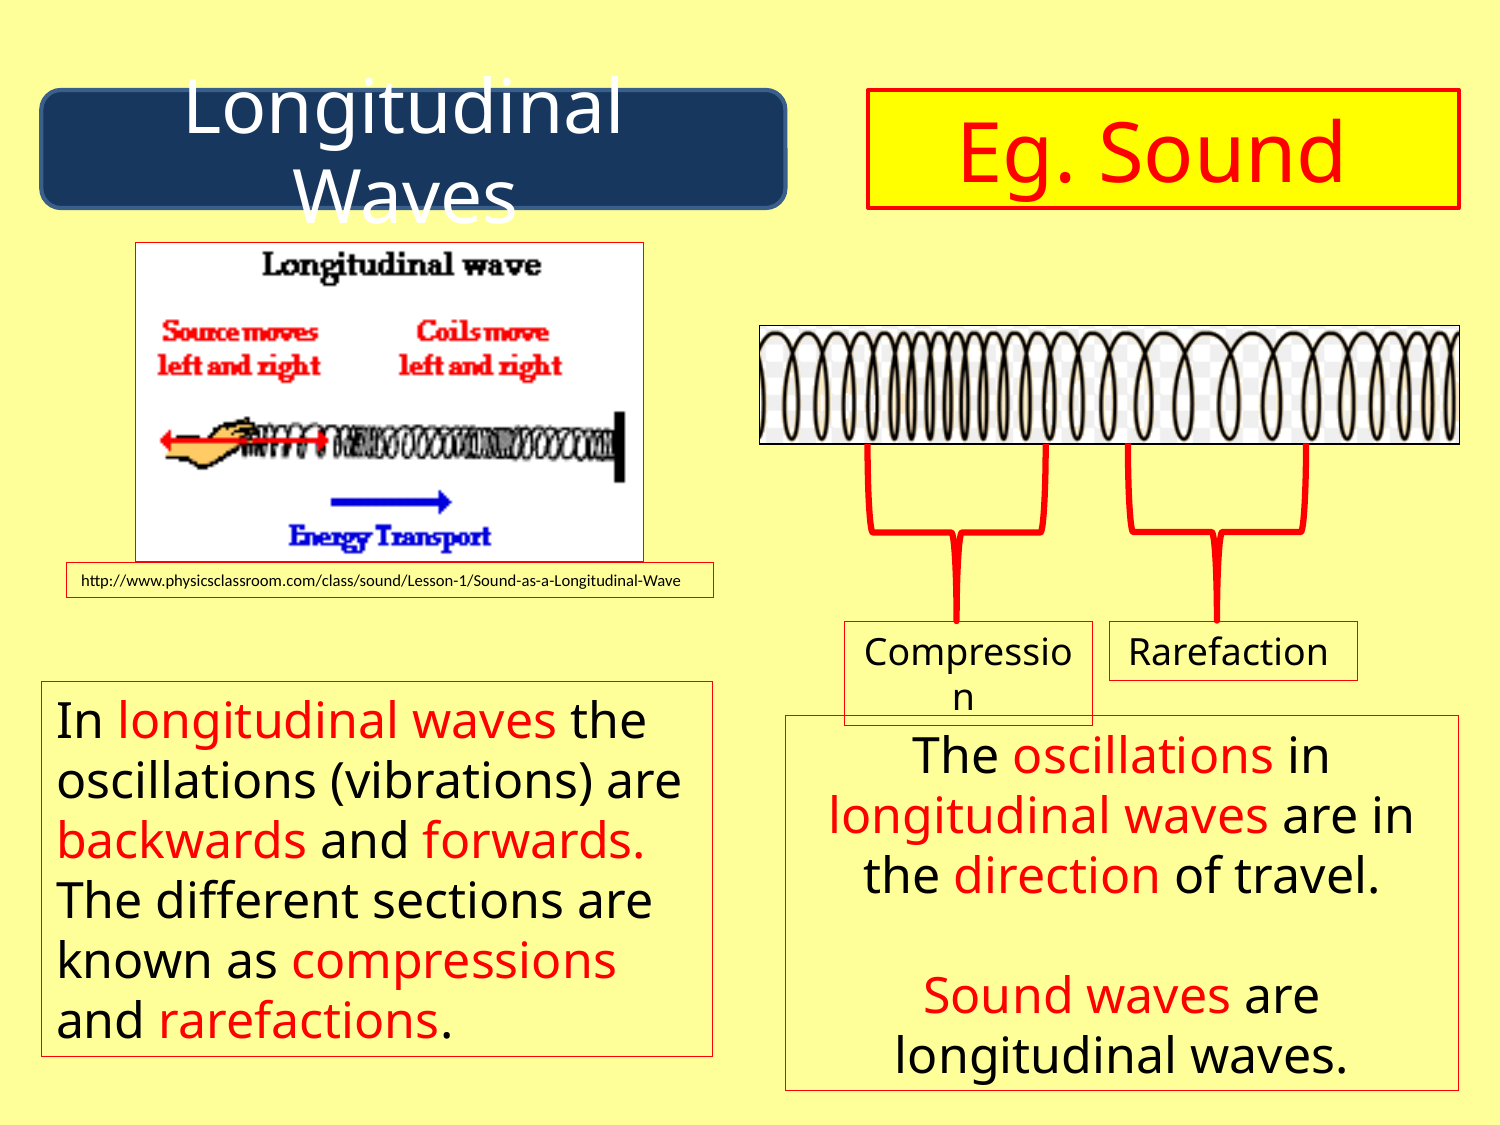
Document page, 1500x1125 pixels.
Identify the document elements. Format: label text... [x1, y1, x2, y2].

text_box [866, 452, 1047, 621]
text_box In longitudinal waves the oscillations (vibrations) are backwards and forwards. The different sections are known as compressions and rarefactions. [41, 681, 713, 1057]
text_box Eg. Sound [866, 88, 1461, 210]
text_box The oscillations in longitudinal waves are in the direction of travel. Sound waves are longitudinal waves. [785, 715, 1459, 1091]
text_box Compression [844, 621, 1093, 715]
text_box Longitudinal Waves [39, 87, 788, 211]
text_box [1127, 452, 1307, 621]
picture [135, 241, 644, 562]
picture [760, 325, 1459, 444]
text_box Rarefaction [1109, 621, 1358, 681]
text_box http://www.physicsclassroom.com/class/sound/Lesson-1/Sound-as-a-Longitudinal-Wave [66, 562, 714, 598]
